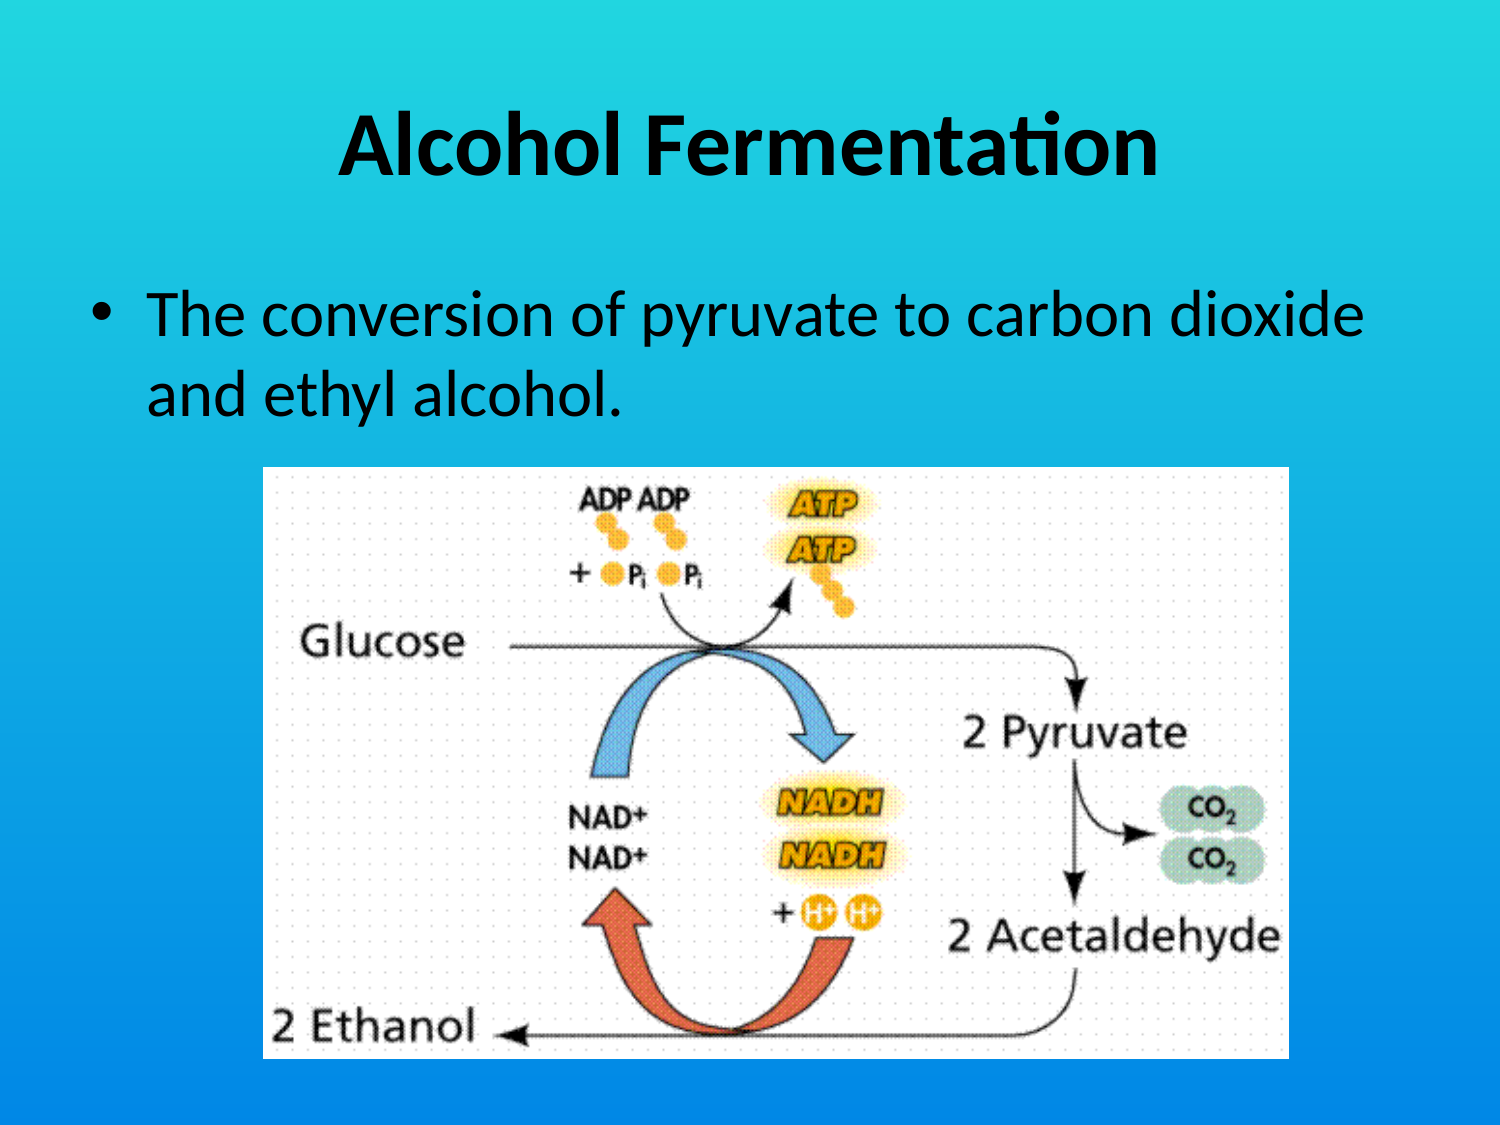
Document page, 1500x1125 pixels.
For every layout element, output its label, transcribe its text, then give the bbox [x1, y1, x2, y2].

title Alcohol Fermentation [74, 44, 1426, 233]
list The conversion of pyruvate to carbon dioxide and ethyl alcohol. [74, 262, 1426, 1006]
picture [263, 467, 1289, 1059]
